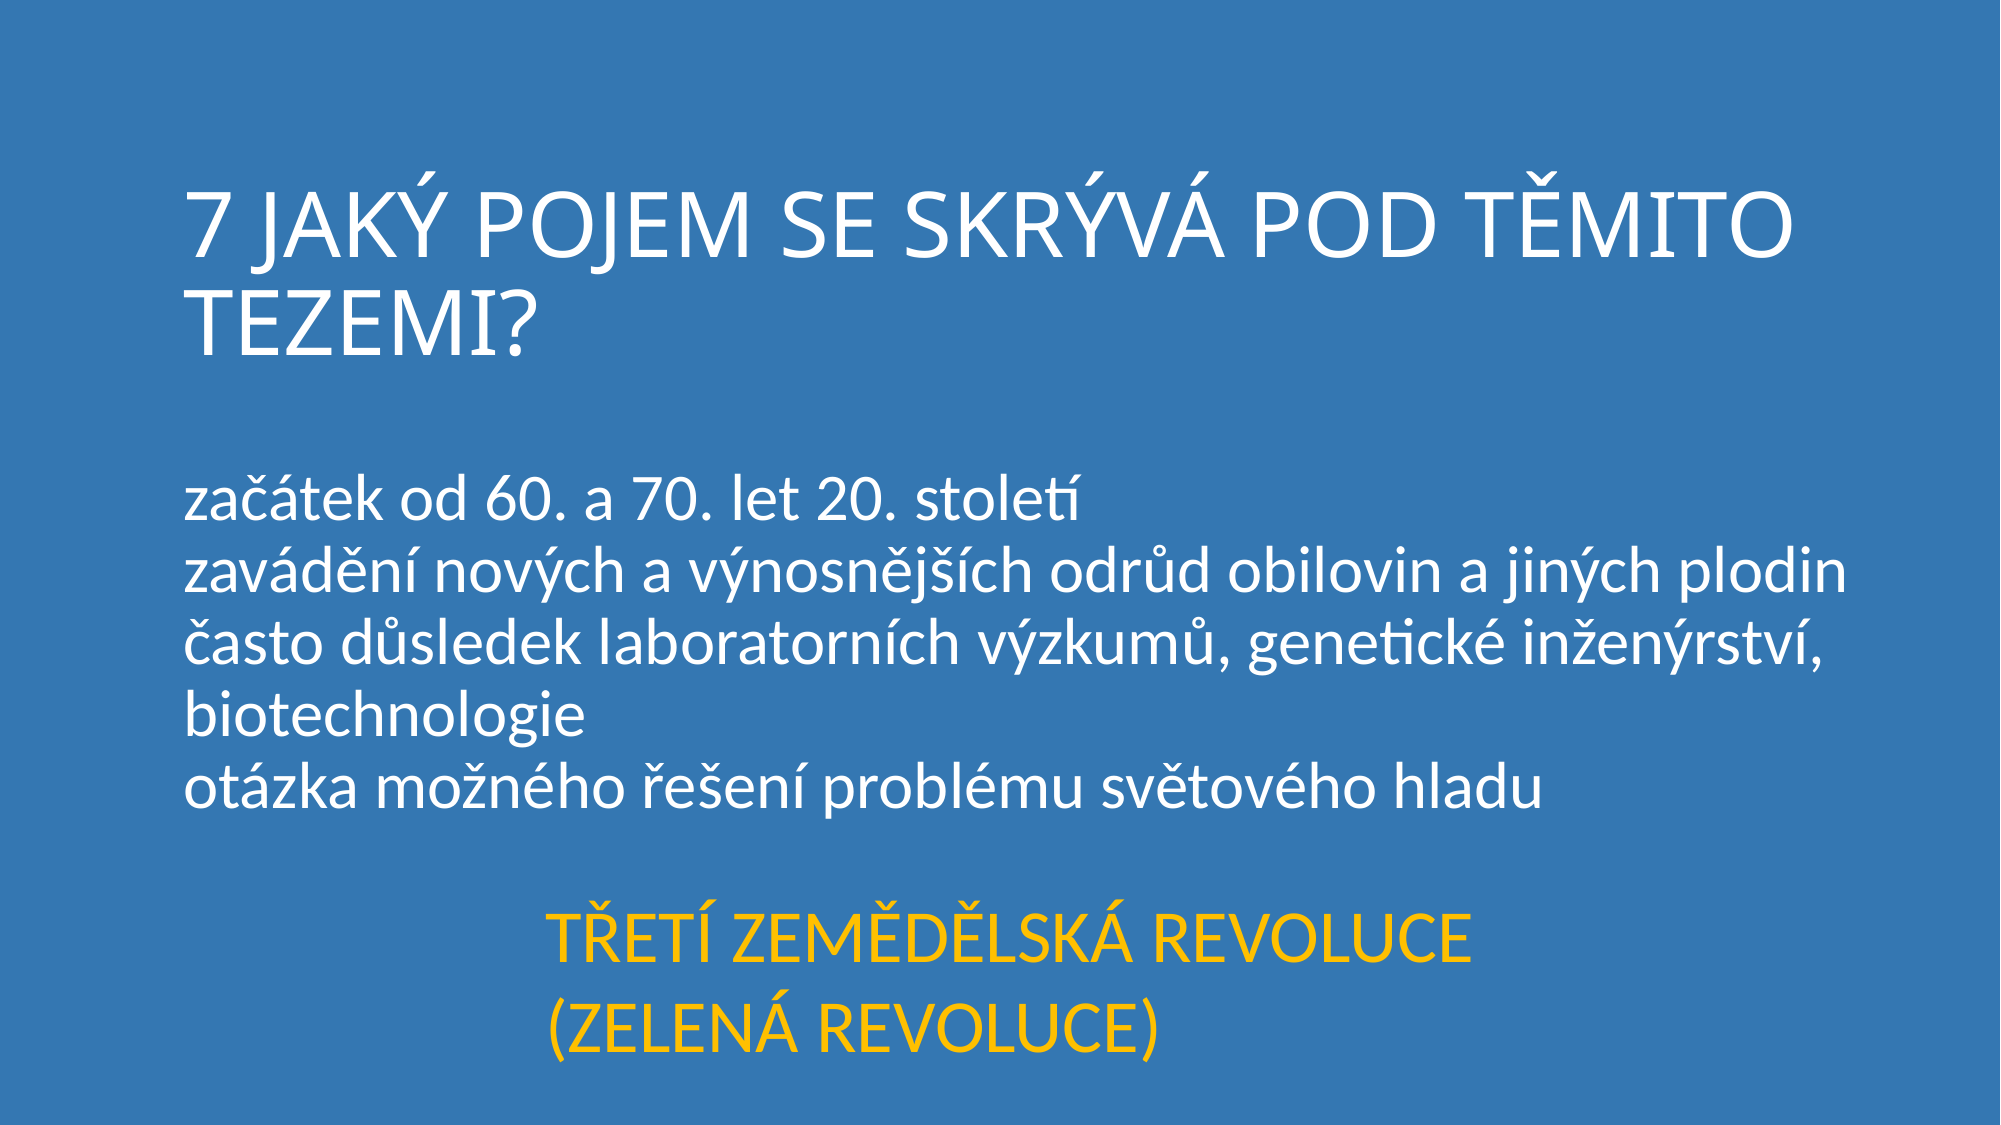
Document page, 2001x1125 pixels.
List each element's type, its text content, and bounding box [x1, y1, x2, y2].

text_box TŘETÍ ZEMĚDĚLSKÁ REVOLUCE (ZELENÁ REVOLUCE) [530, 880, 1531, 1076]
title 7 JAKÝ POJEM SE SKRÝVÁ POD TĚMITO TEZEMI? začátek od 60. a 70. let 20. století zavádění nových a výnosnějších odrůd obilovin a jiných plodin často důsledek laboratorních výzkumů, genetické inženýrství, biotechnologie otázka možného řešení problému světového hladu [168, 169, 1894, 931]
